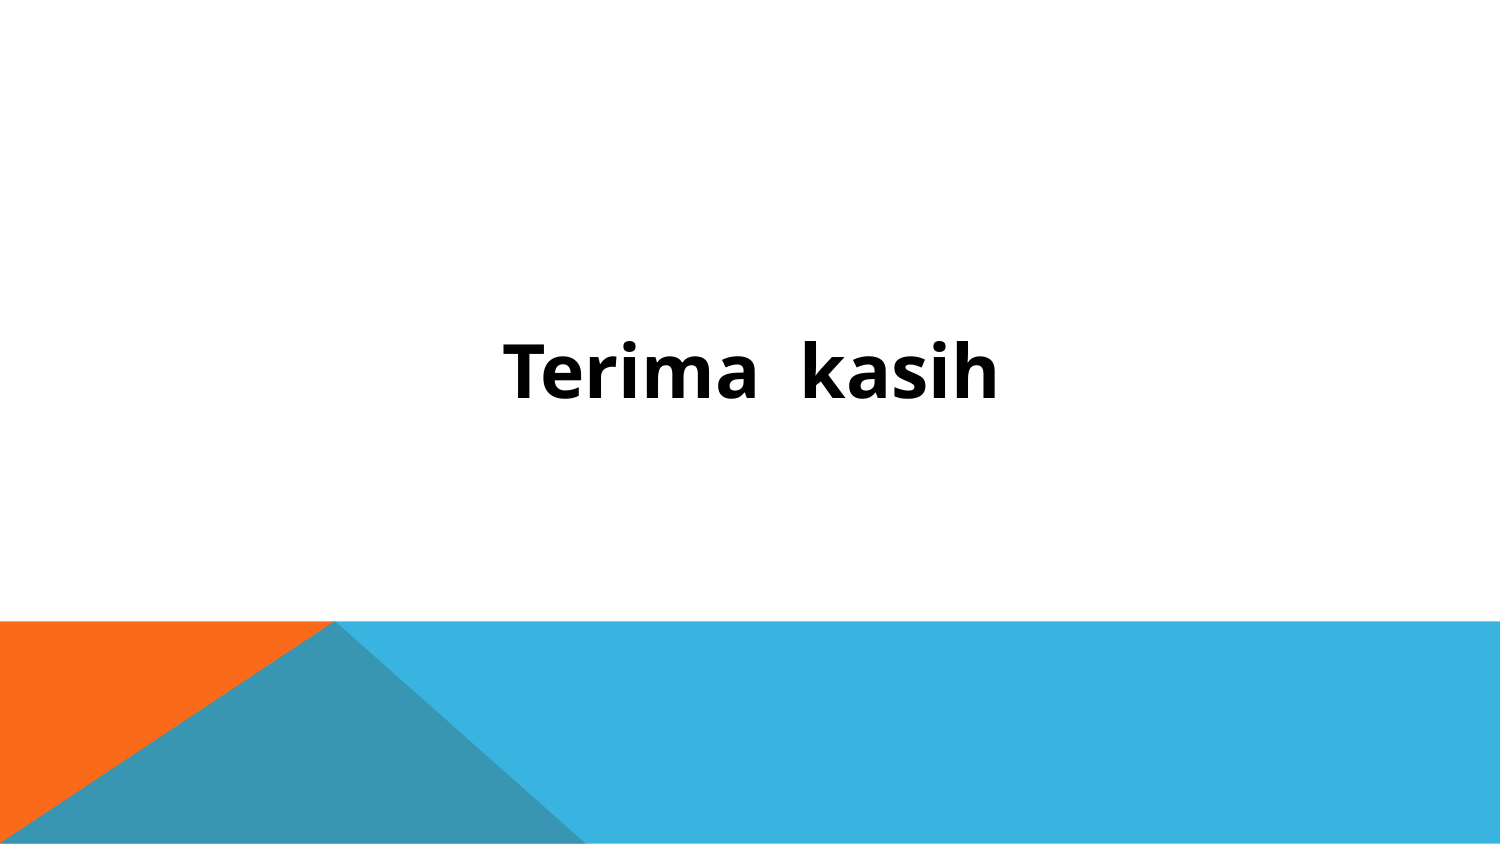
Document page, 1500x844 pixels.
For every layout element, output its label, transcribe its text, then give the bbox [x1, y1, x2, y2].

list Terima kasih [135, 315, 1369, 576]
